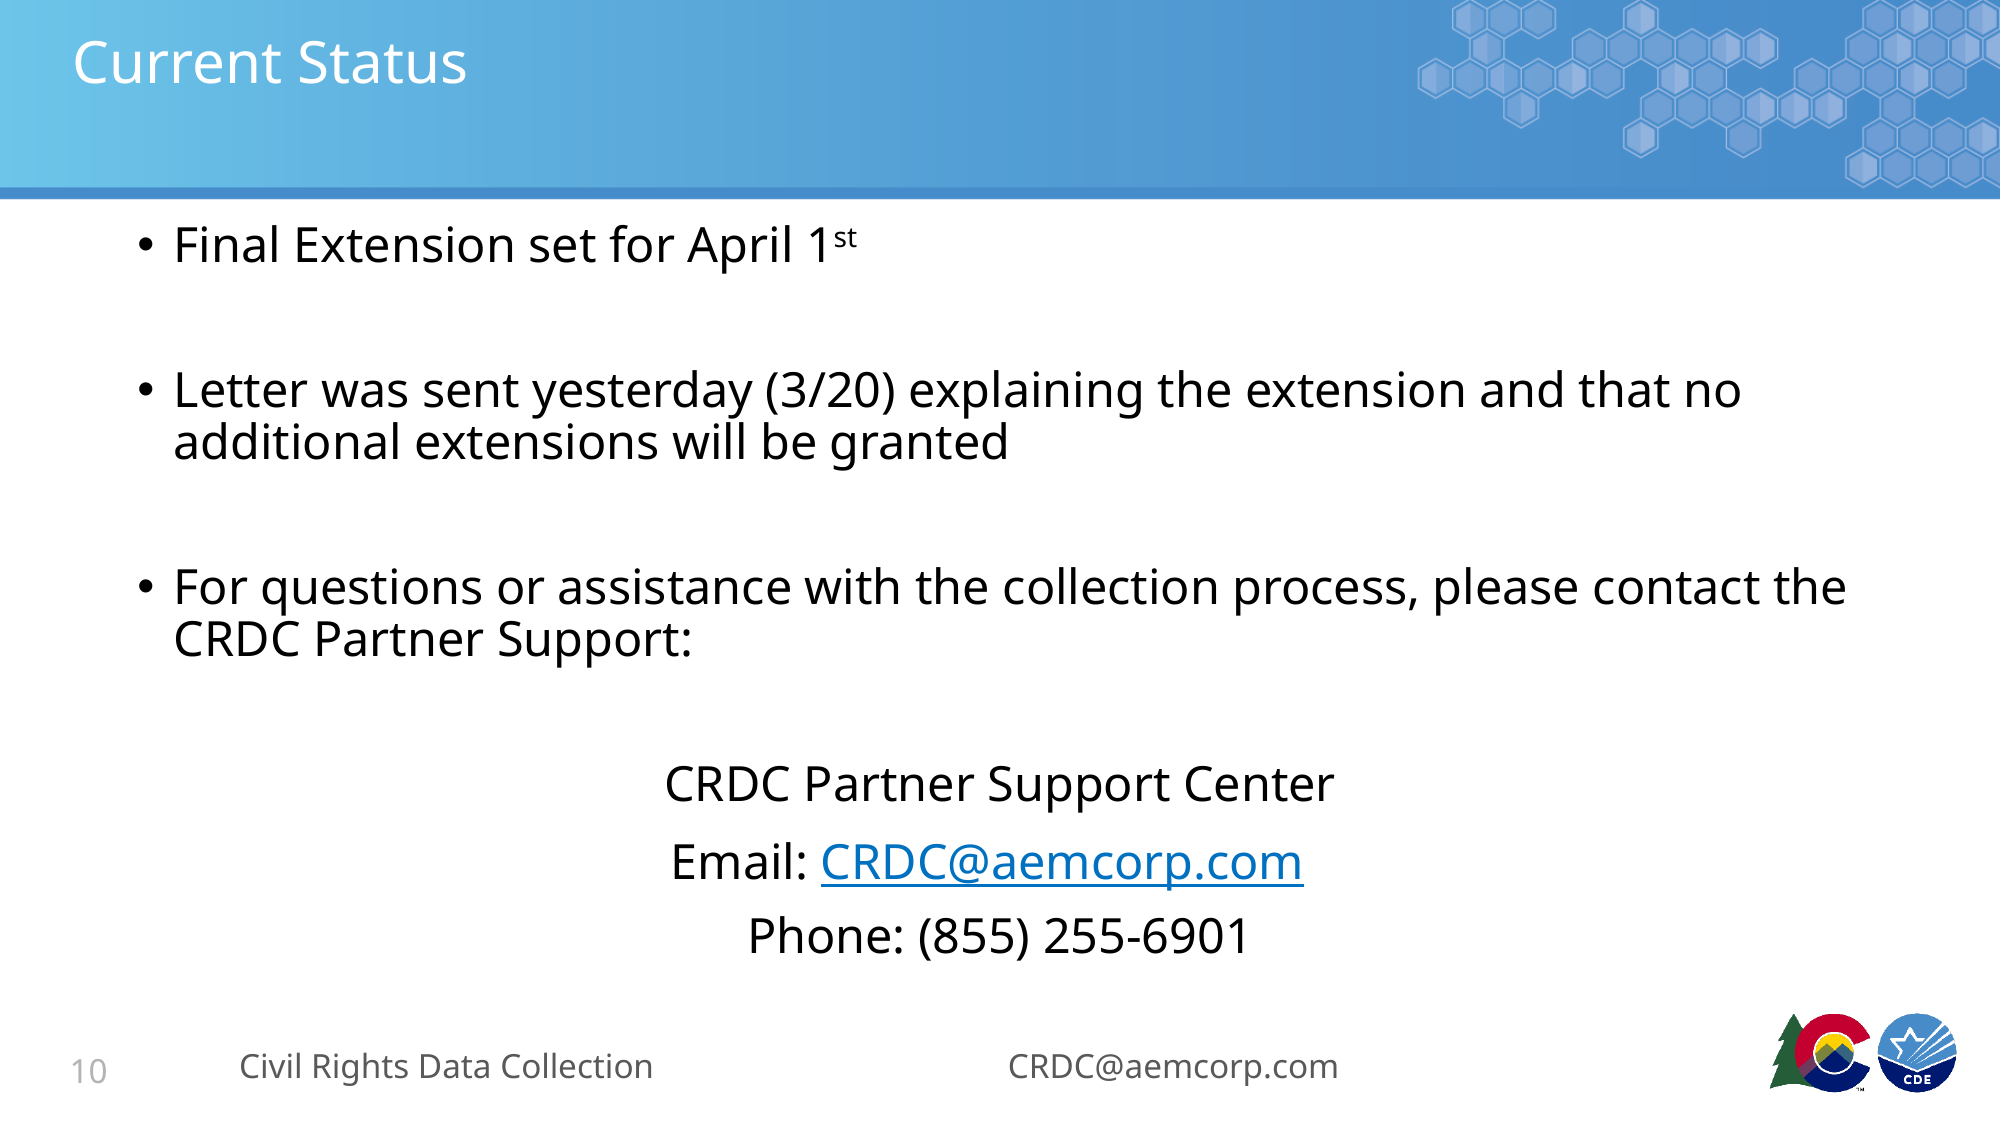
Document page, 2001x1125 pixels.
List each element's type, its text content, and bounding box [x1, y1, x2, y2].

title Current Status [72, 33, 1396, 182]
list CRDC@aemcorp.com [992, 1042, 1714, 1103]
picture [1768, 1012, 1957, 1093]
list Final Extension set for April 1st Letter was sent yesterday (3/20) explaining the extension and that no additional extensions will be granted For questions or assistance with the collection process, please contact the CRDC Partner Support: CRDC Partner Support Center Email: CRDC@aemcorp.com Phone: (855) 255-6901 [137, 220, 1863, 969]
slide_number 10 [54, 1042, 191, 1103]
list Civil Rights Data Collection [224, 1042, 960, 1103]
picture [0, 0, 2000, 200]
